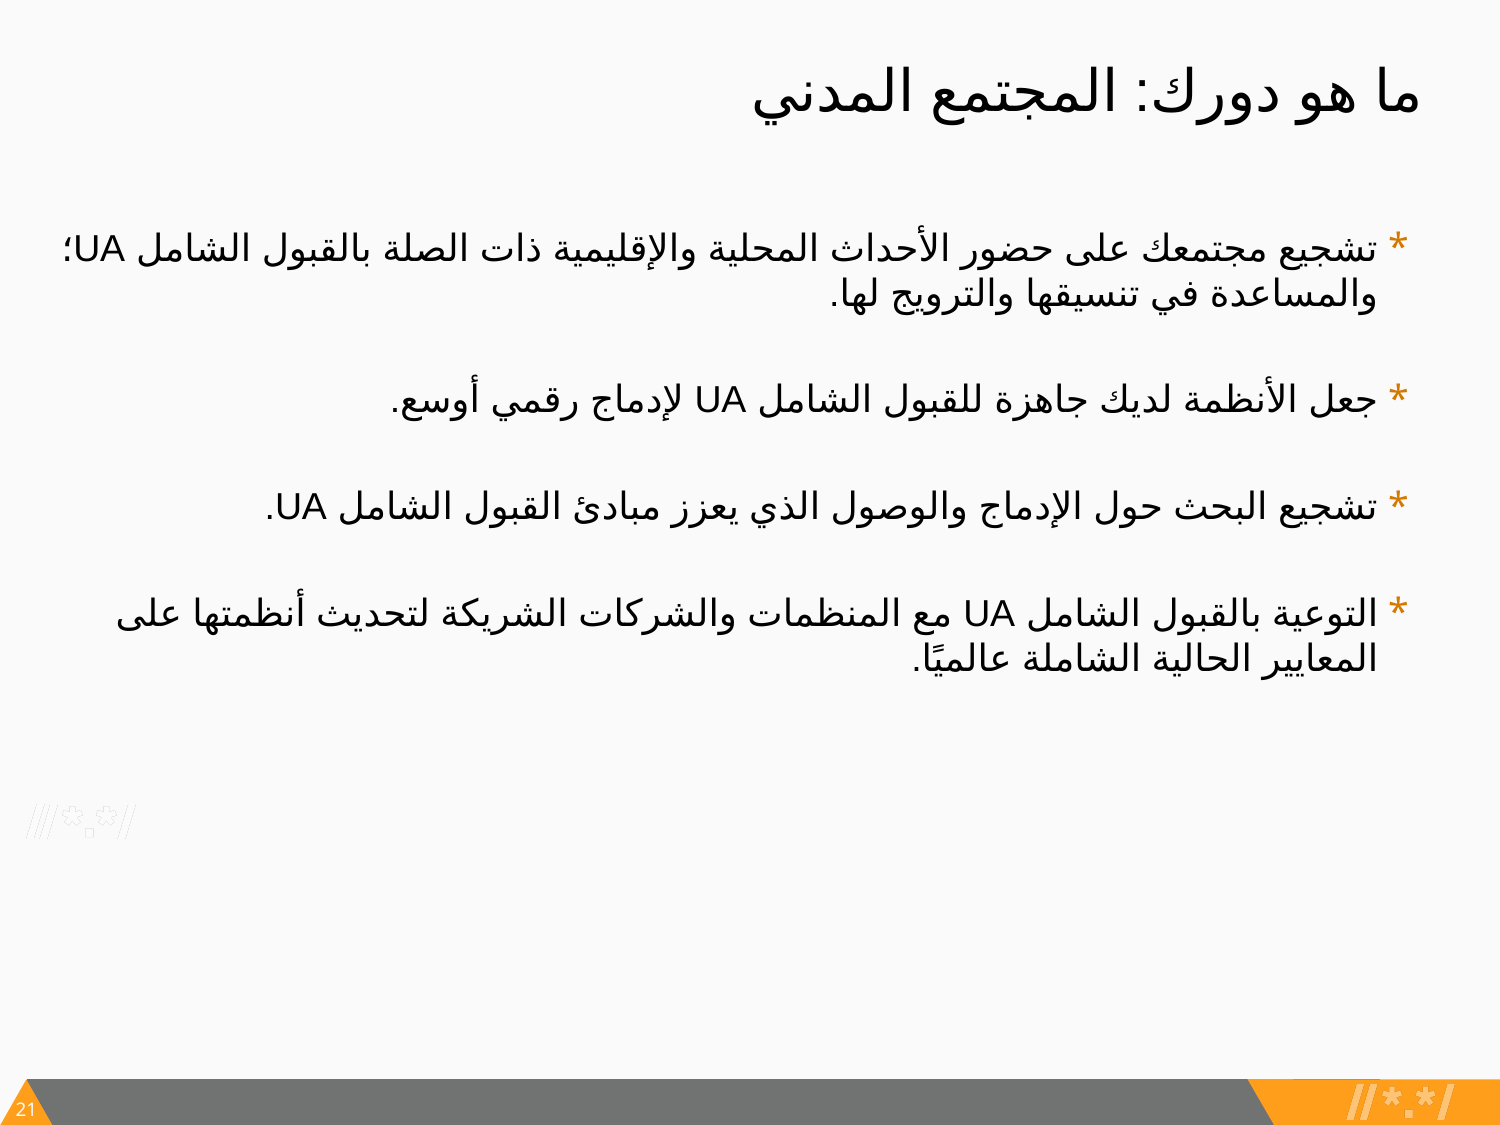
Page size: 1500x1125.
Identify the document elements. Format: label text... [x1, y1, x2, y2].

title ما هو دورك: المجتمع المدني [52, 45, 1439, 216]
list تشجيع مجتمعك على حضور الأحداث المحلية والإقليمية ذات الصلة بالقبول الشامل UA؛ والمساعدة في تنسيقها والترويج لها. جعل الأنظمة لديك جاهزة للقبول الشامل UA لإدماج رقمي أوسع. تشجيع البحث حول الإدماج والوصول الذي يعزز مبادئ القبول الشامل UA. التوعية بالقبول الشامل UA مع المنظمات والشركات الشريكة لتحديث أنظمتها على المعايير الحالية الشاملة عالميًا. [13, 216, 1439, 975]
